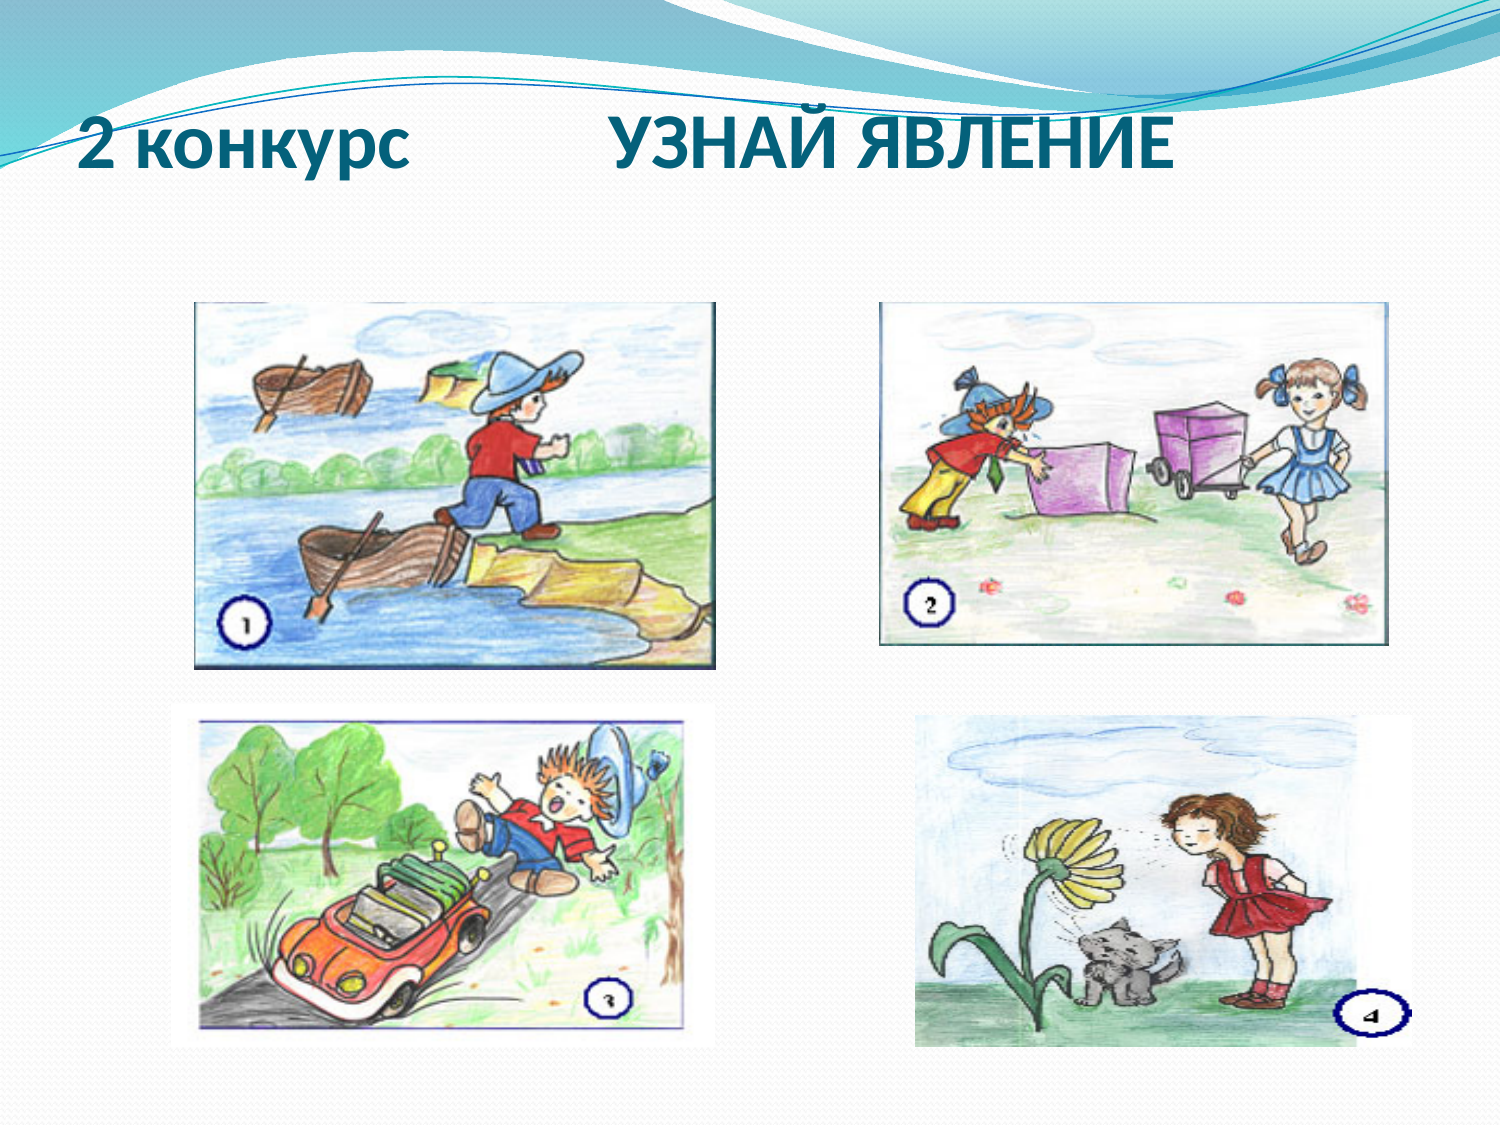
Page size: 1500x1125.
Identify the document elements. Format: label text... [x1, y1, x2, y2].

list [194, 302, 716, 670]
picture [915, 715, 1412, 1048]
picture [879, 302, 1389, 646]
picture [170, 703, 715, 1048]
title 2 конкурс УЗНАЙ ЯВЛЕНИЕ [76, 78, 1427, 279]
